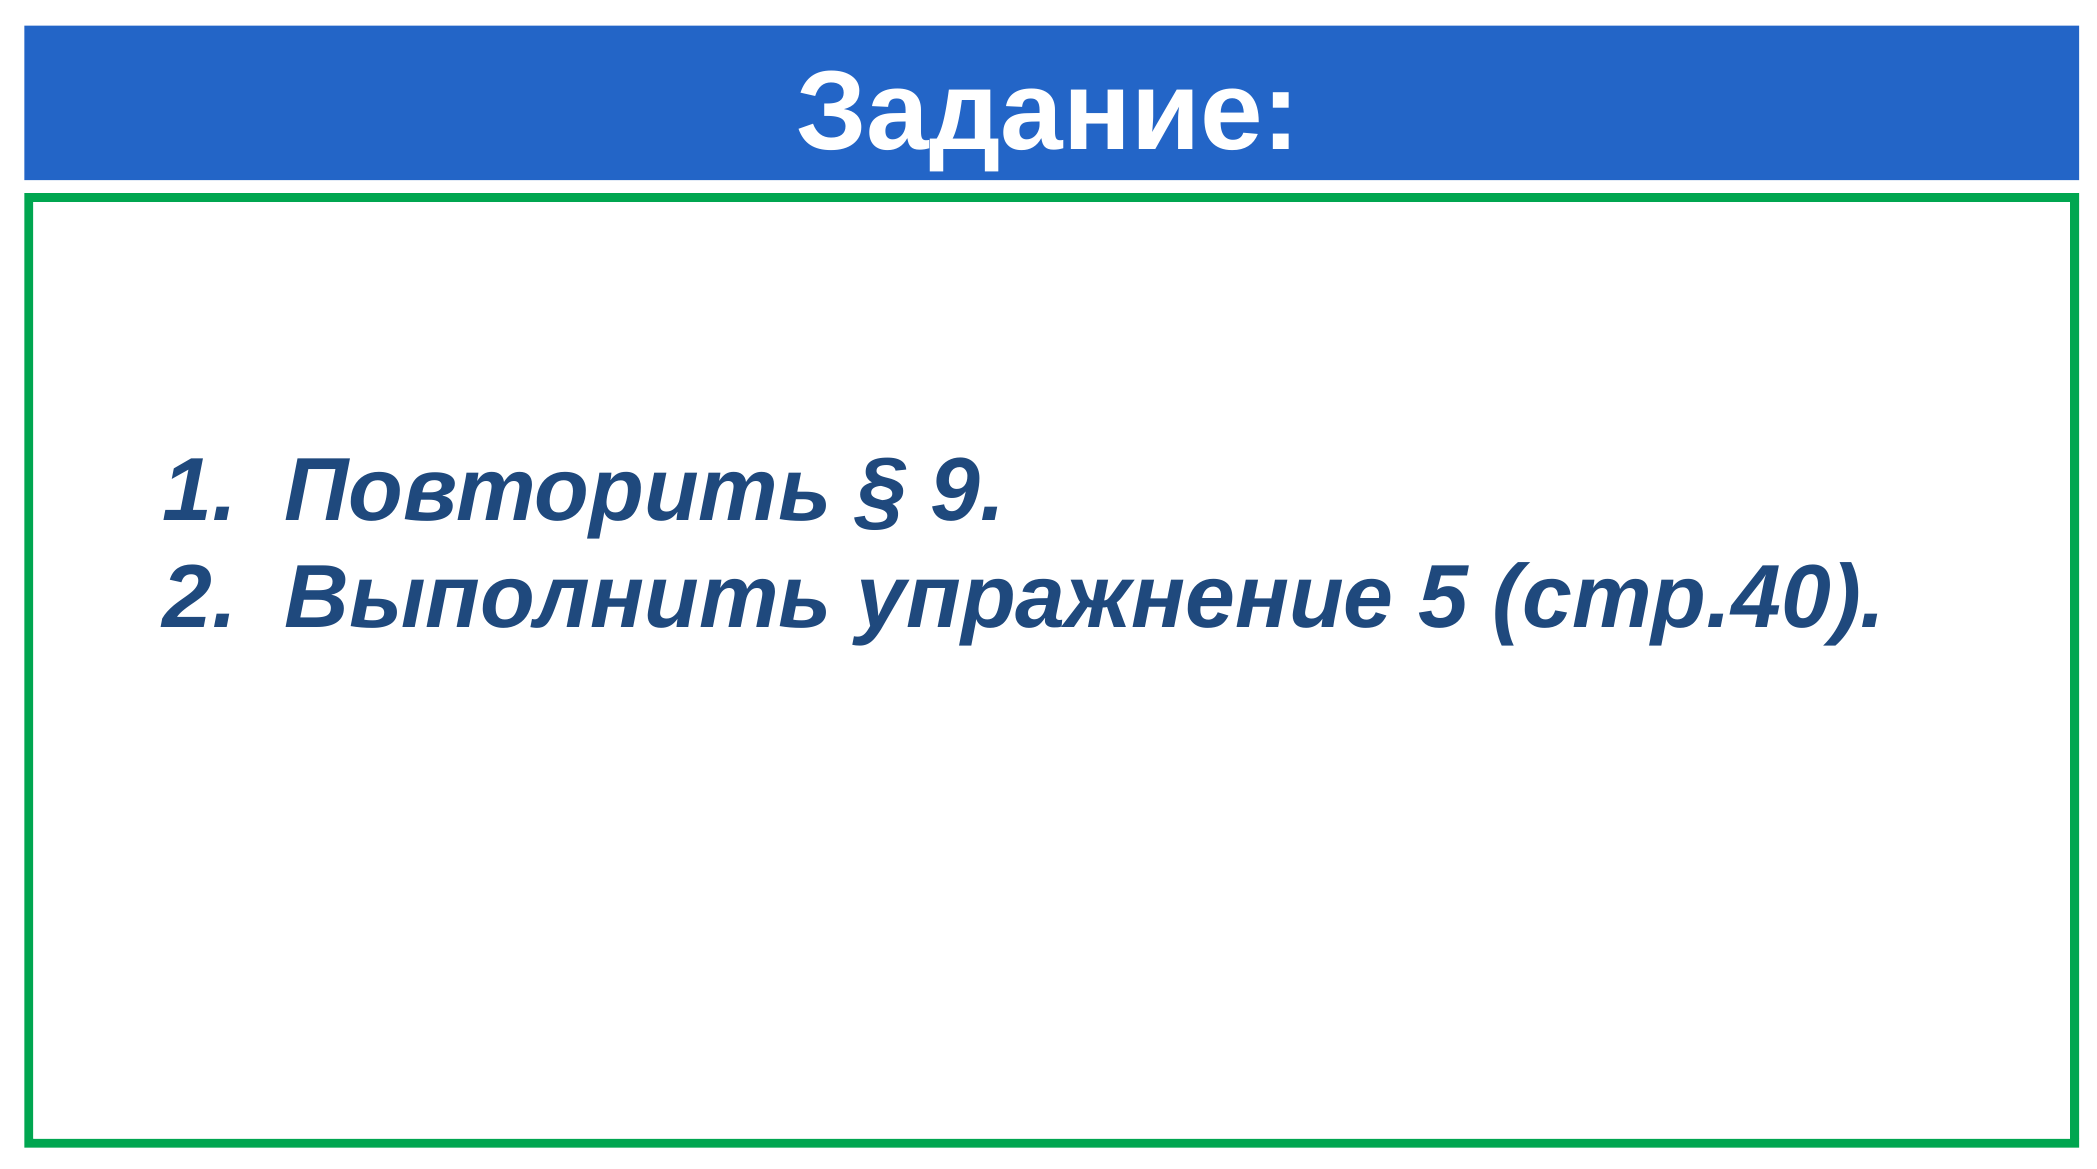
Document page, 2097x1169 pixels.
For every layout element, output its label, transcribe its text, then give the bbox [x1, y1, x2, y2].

list Повторить § 9. Выполнить упражнение 5 (стр.40). [162, 430, 1958, 648]
title Задание: [109, 36, 1988, 174]
